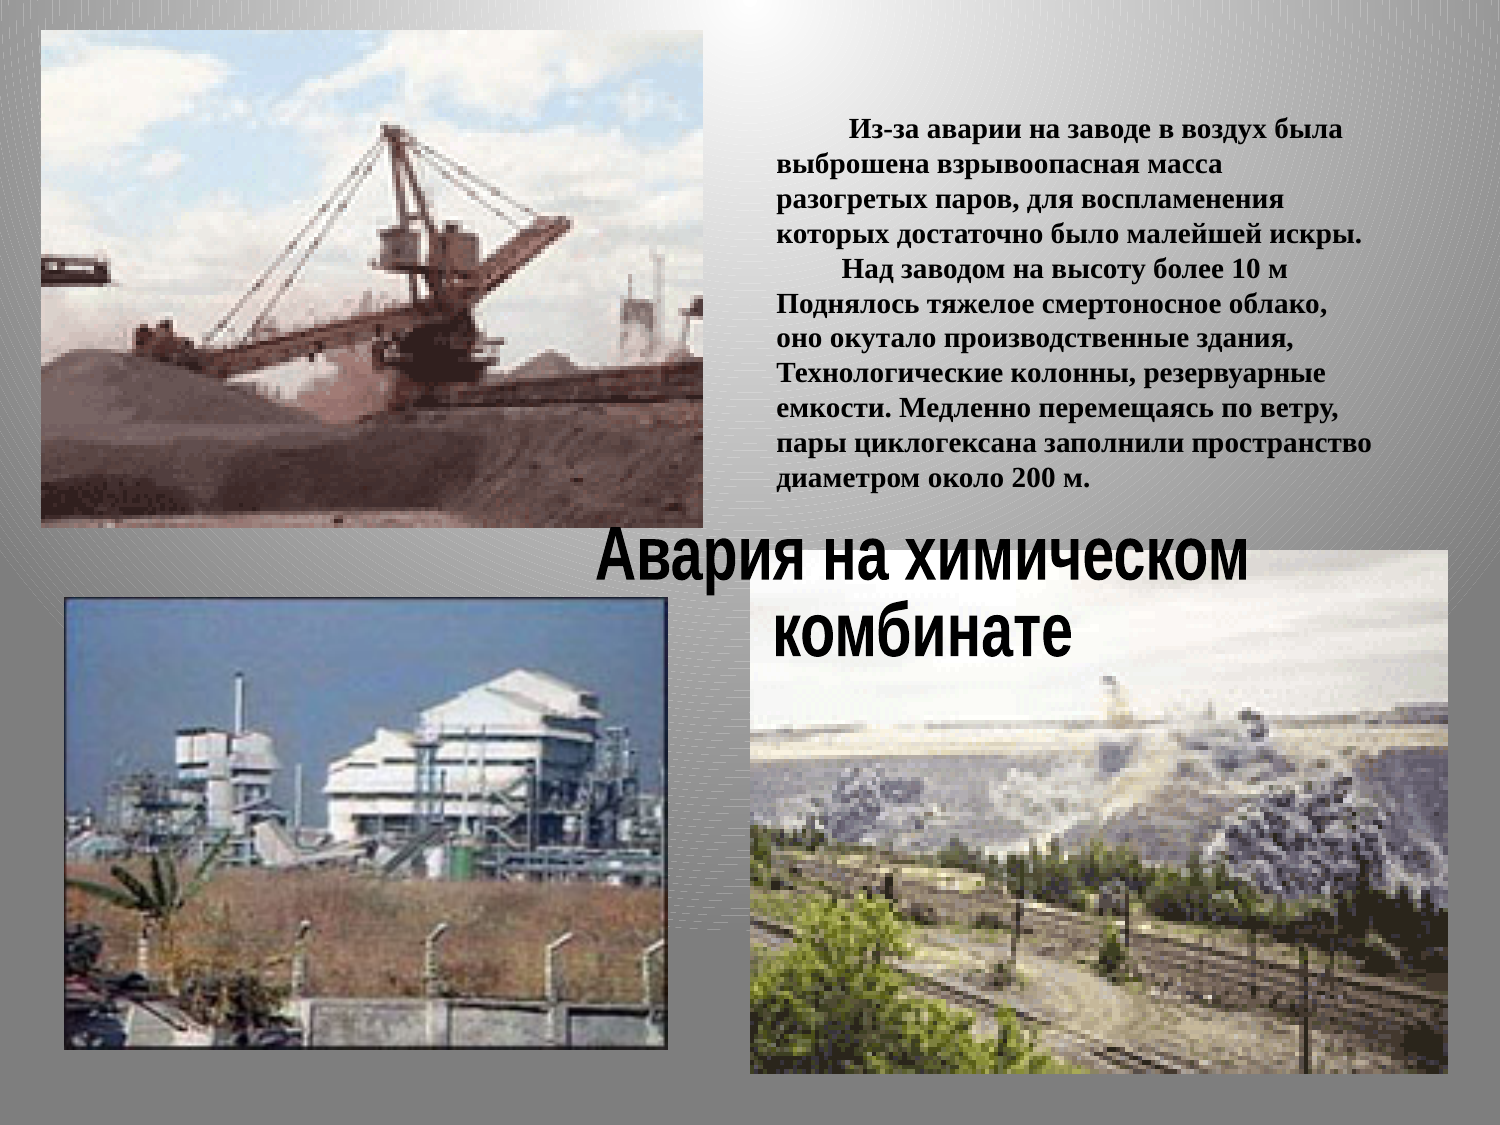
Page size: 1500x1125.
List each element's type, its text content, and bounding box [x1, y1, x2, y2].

picture [64, 597, 668, 1050]
text_box Из-за аварии на заводе в воздух была выброшена взрывоопасная масса разогретых паров, для воспламенения которых достаточно было малейшей искры. Над заводом на высоту более 10 м Поднялось тяжелое смертоносное облако, оно окутало производственные здания, Технологические колонны, резервуарные емкости. Медленно перемещаясь по ветру, пары циклогексана заполнили пространство диаметром около 200 м. [761, 101, 1424, 501]
picture [749, 550, 1448, 1074]
picture [40, 30, 703, 528]
